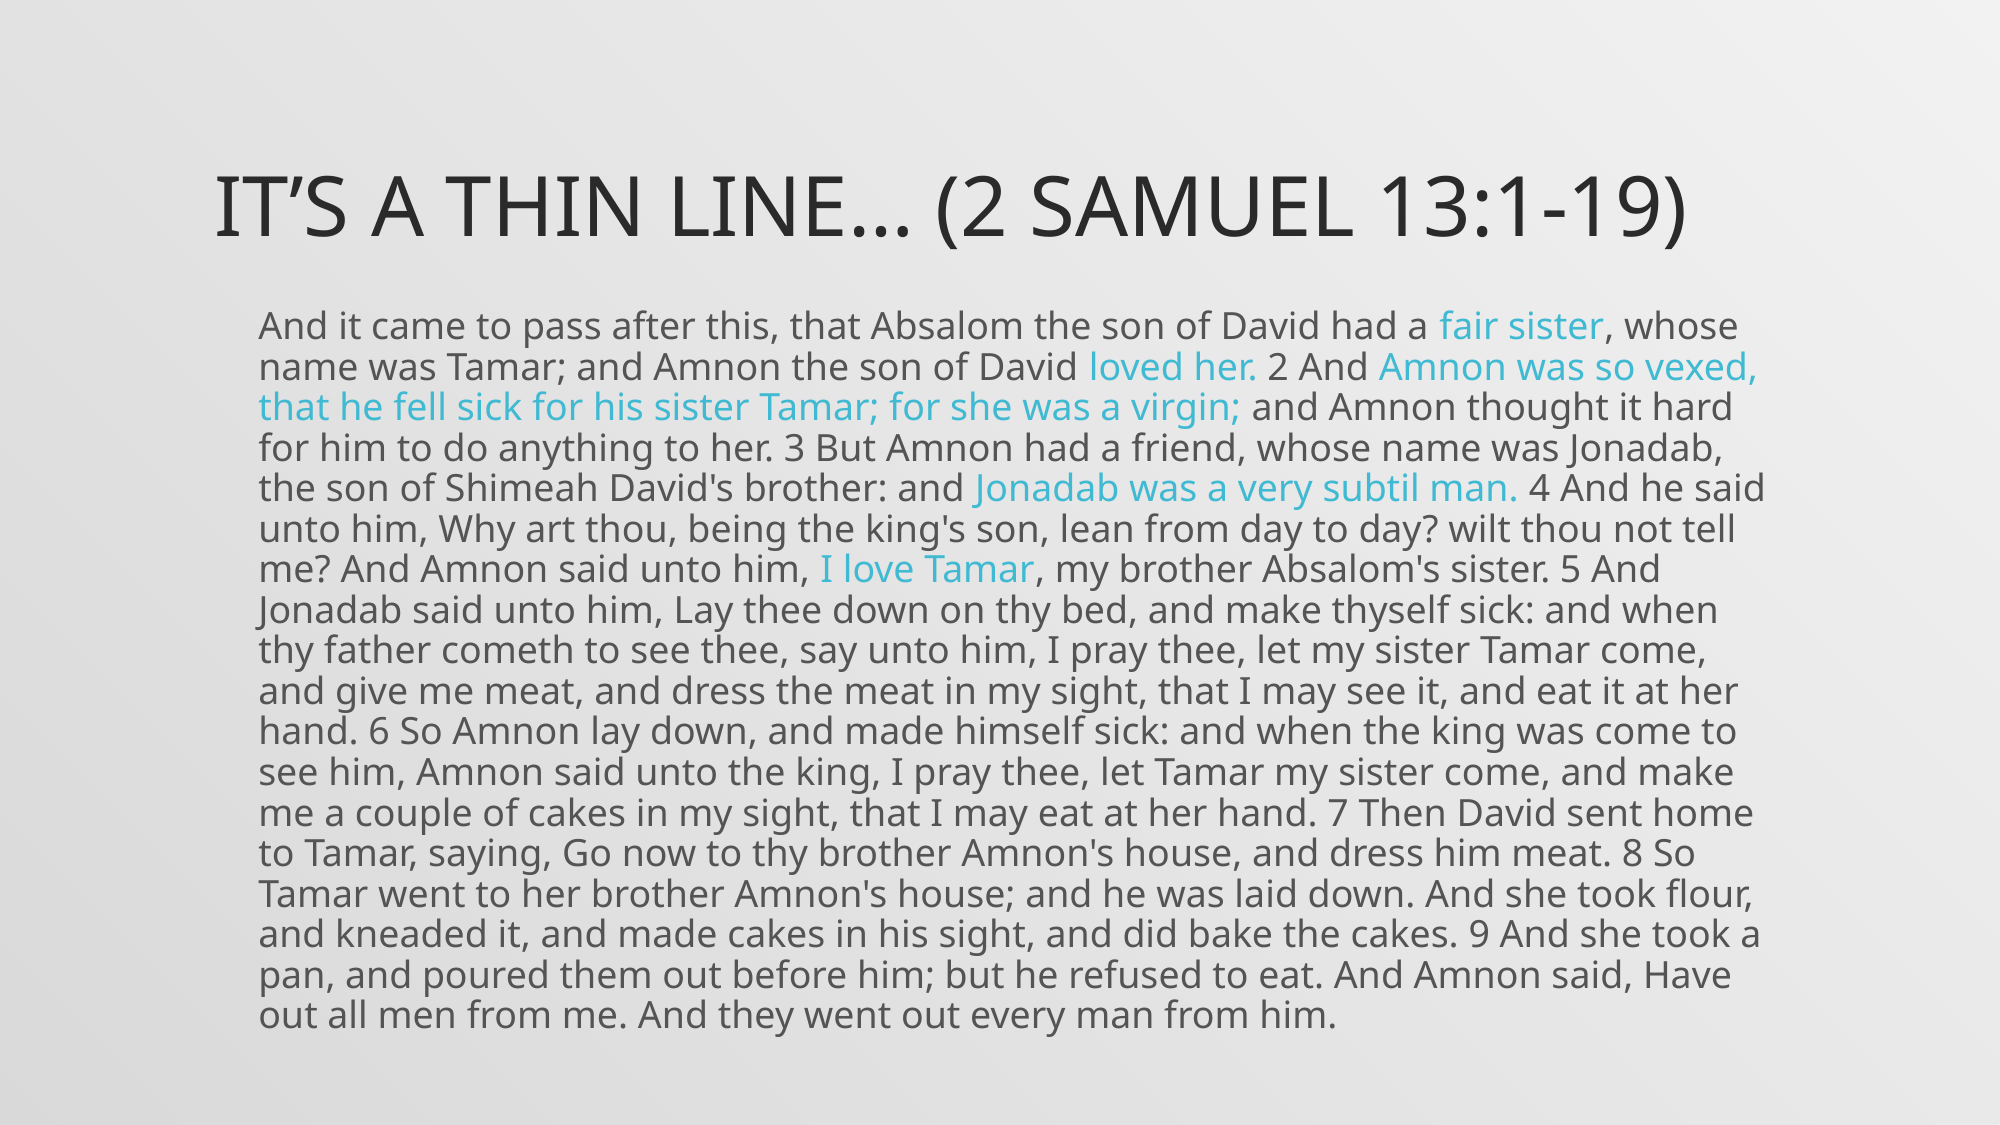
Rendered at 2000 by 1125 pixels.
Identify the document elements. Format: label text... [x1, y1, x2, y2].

title It’s A Thin Line… (2 Samuel 13:1-19) [199, 45, 1800, 263]
list And it came to pass after this, that Absalom the son of David had a fair sister, whose name was Tamar; and Amnon the son of David loved her. 2 And Amnon was so vexed, that he fell sick for his sister Tamar; for she was a virgin; and Amnon thought it hard for him to do anything to her. 3 But Amnon had a friend, whose name was Jonadab, the son of Shimeah David's brother: and Jonadab was a very subtil man. 4 And he said unto him, Why art thou, being the king's son, lean from day to day? wilt thou not tell me? And Amnon said unto him, I love Tamar, my brother Absalom's sister. 5 And Jonadab said unto him, Lay thee down on thy bed, and make thyself sick: and when thy father cometh to see thee, say unto him, I pray thee, let my sister Tamar come, and give me meat, and dress the meat in my sight, that I may see it, and eat it at her hand. 6 So Amnon lay down, and made himself sick: and when the king was come to see him, Amnon said unto the king, I pray thee, let Tamar my sister come, and make me a couple of cakes in my sight, that I may eat at her hand. 7 Then David sent home to Tamar, saying, Go now to thy brother Amnon's house, and dress him meat. 8 So Tamar went to her brother Amnon's house; and he was laid down. And she took flour, and kneaded it, and made cakes in his sight, and did bake the cakes. 9 And she took a pan, and poured them out before him; but he refused to eat. And Amnon said, Have out all men from me. And they went out every man from him. [199, 299, 1800, 1080]
